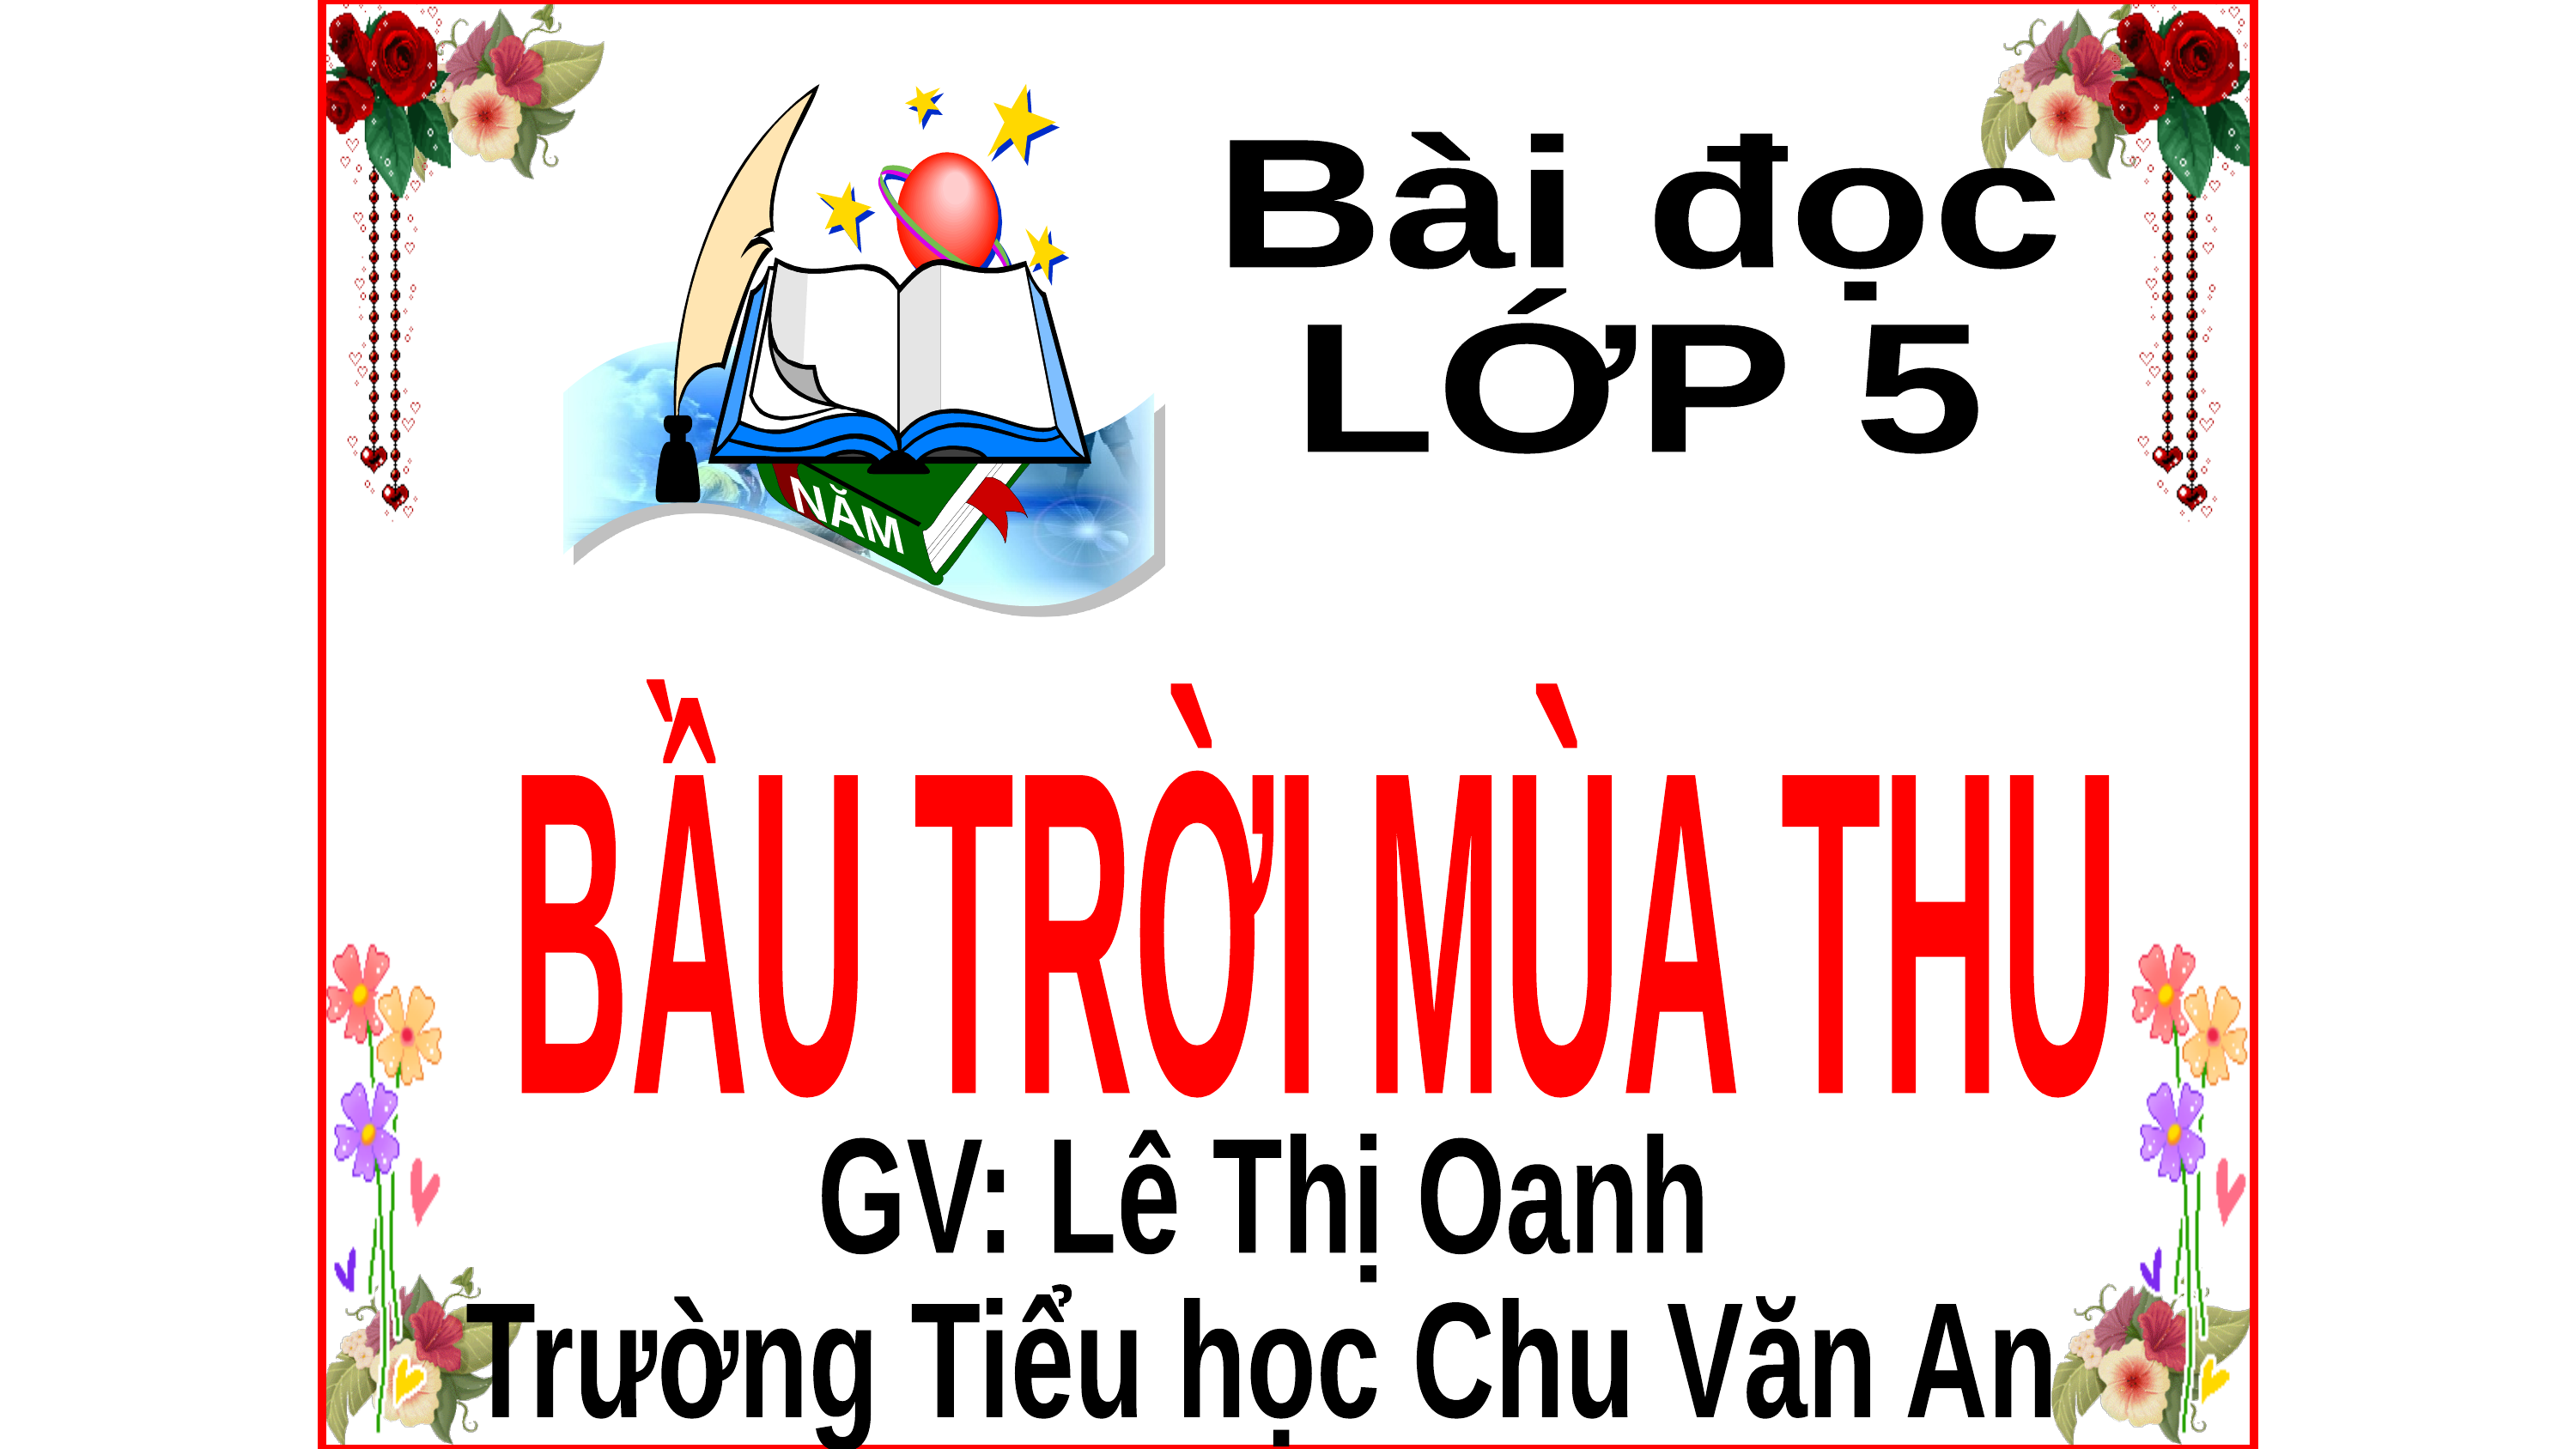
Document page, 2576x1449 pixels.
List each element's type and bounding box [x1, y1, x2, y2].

picture [1979, 0, 2255, 525]
text_box [562, 83, 1155, 609]
picture [321, 0, 606, 525]
picture [321, 926, 526, 1449]
picture [2050, 926, 2255, 1449]
text_box [321, 0, 2254, 1449]
